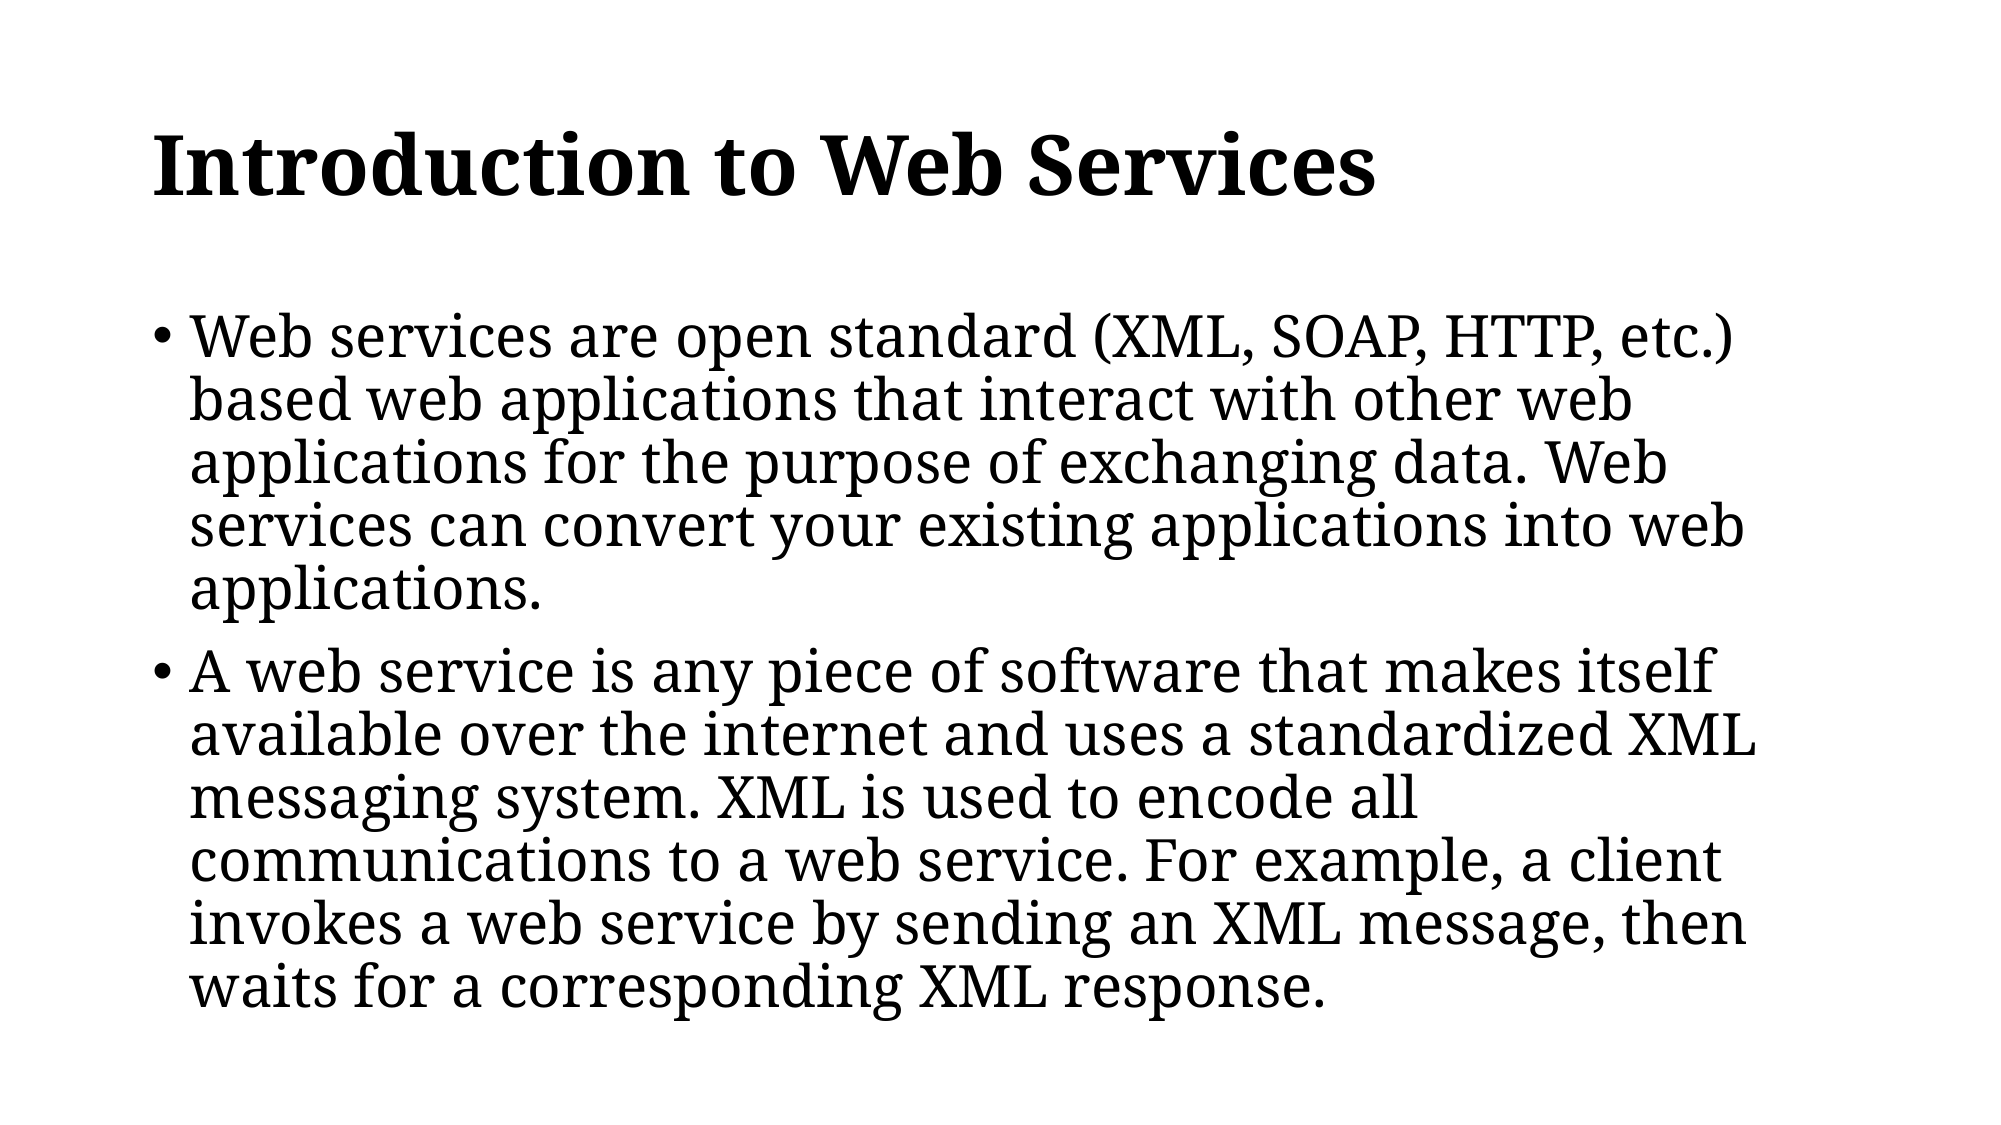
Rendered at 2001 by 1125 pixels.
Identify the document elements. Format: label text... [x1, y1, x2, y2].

list Web services are open standard (XML, SOAP, HTTP, etc.) based web applications that interact with other web applications for the purpose of exchanging data. Web services can convert your existing applications into web applications. A web service is any piece of software that makes itself available over the internet and uses a standardized XML messaging system. XML is used to encode all communications to a web service. For example, a client invokes a web service by sending an XML message, then waits for a corresponding XML response. [137, 299, 1863, 1014]
title Introduction to Web Services [137, 59, 1863, 278]
